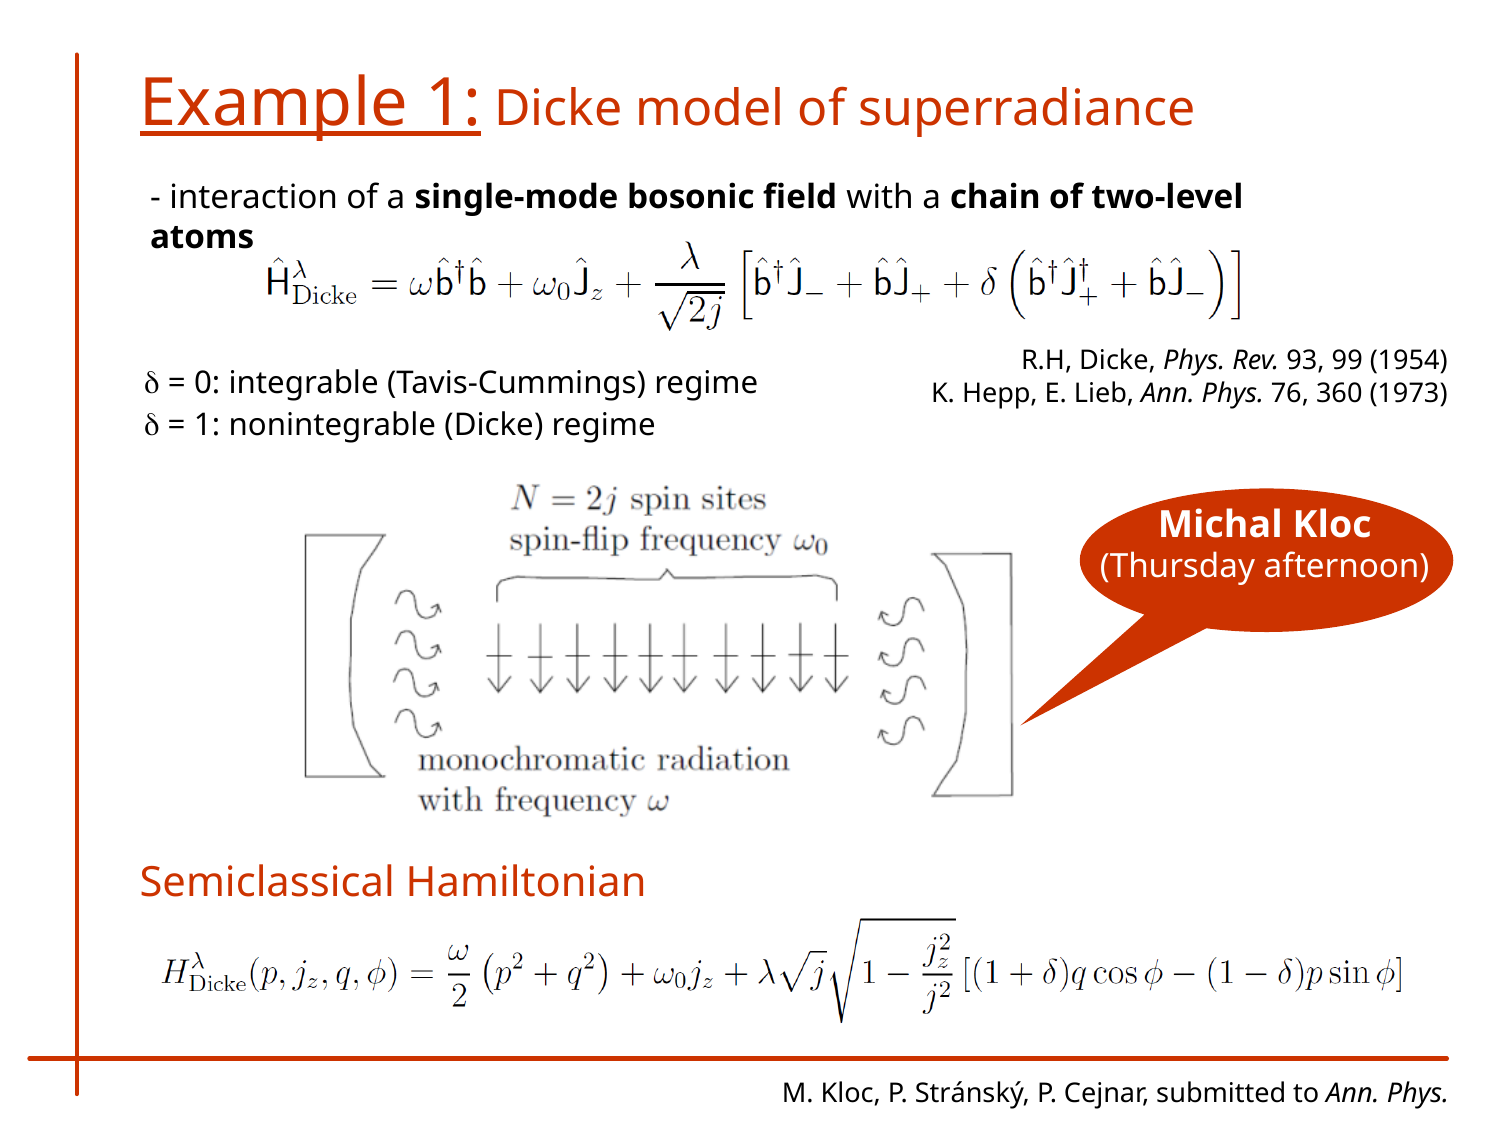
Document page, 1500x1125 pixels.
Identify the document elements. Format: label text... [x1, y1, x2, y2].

text_box Semiclassical Hamiltonian [124, 847, 700, 912]
picture [294, 476, 1025, 825]
picture [159, 915, 1407, 1027]
text_box M. Kloc, P. Stránský, P. Cejnar, submitted to Ann. Phys. [505, 1068, 1464, 1116]
text_box R.H, Dicke, Phys. Rev. 93, 99 (1954) K. Hepp, E. Lieb, Ann. Phys. 76, 360 (1973) [713, 335, 1463, 416]
text_box Example 1: Dicke model of superradiance [124, 51, 1419, 140]
text_box Michal Kloc (Thursday afternoon) [1085, 492, 1445, 592]
text_box [1445, 535, 1456, 585]
text_box - interaction of a single-mode bosonic field with a chain of two-level atoms [135, 167, 1332, 263]
text_box [1077, 539, 1085, 581]
text_box d = 0: integrable (Tavis-Cummings) regime d = 1: nonintegrable (Dicke) regime [129, 355, 775, 449]
text_box [1029, 592, 1438, 724]
text_box [1193, 486, 1340, 492]
picture [263, 234, 1244, 336]
